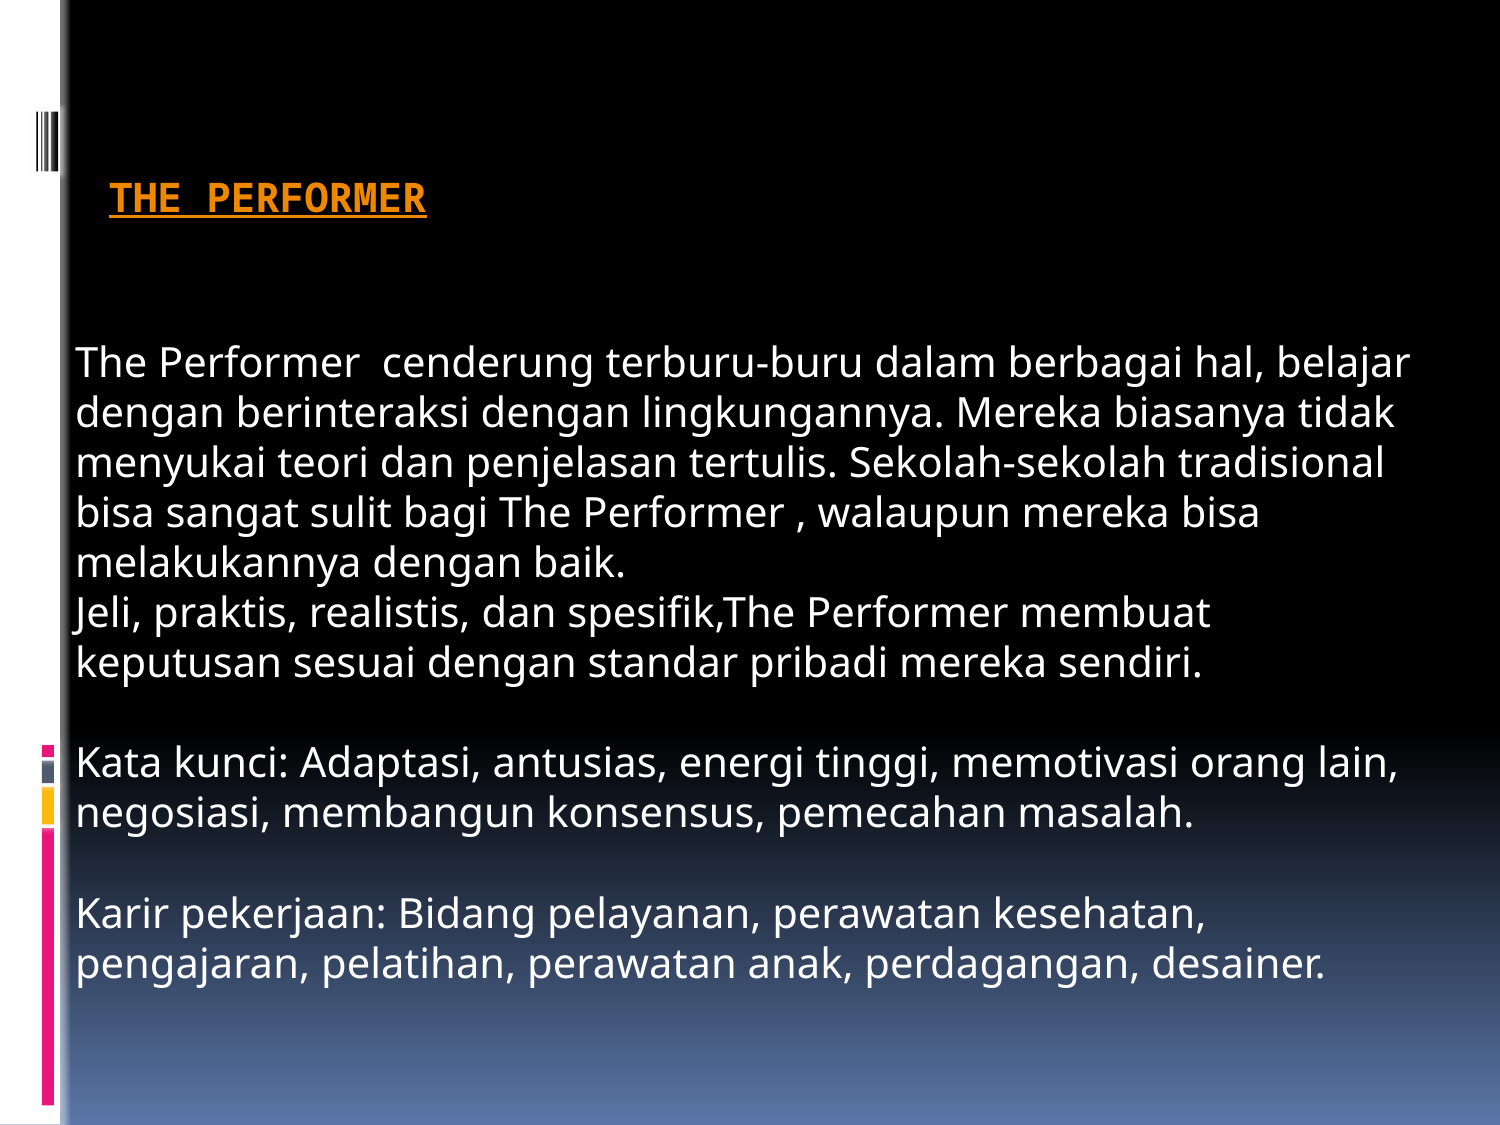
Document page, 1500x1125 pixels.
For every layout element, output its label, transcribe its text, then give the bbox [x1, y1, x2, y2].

title The Performer [93, 164, 1369, 284]
subtitle The Performer cenderung terburu-buru dalam berbagai hal, belajar dengan berinteraksi dengan lingkungannya. Mereka biasanya tidak menyukai teori dan penjelasan tertulis. Sekolah-sekolah tradisional bisa sangat sulit bagi The Performer , walaupun mereka bisa melakukannya dengan baik. Jeli, praktis, realistis, dan spesifik,The Performer membuat keputusan sesuai dengan standar pribadi mereka sendiri. Kata kunci: Adaptasi, antusias, energi tinggi, memotivasi orang lain, negosiasi, membangun konsensus, pemecahan masalah. Karir pekerjaan: Bidang pelayanan, perawatan kesehatan, pengajaran, pelatihan, perawatan anak, perdagangan, desainer. [58, 328, 1442, 1090]
